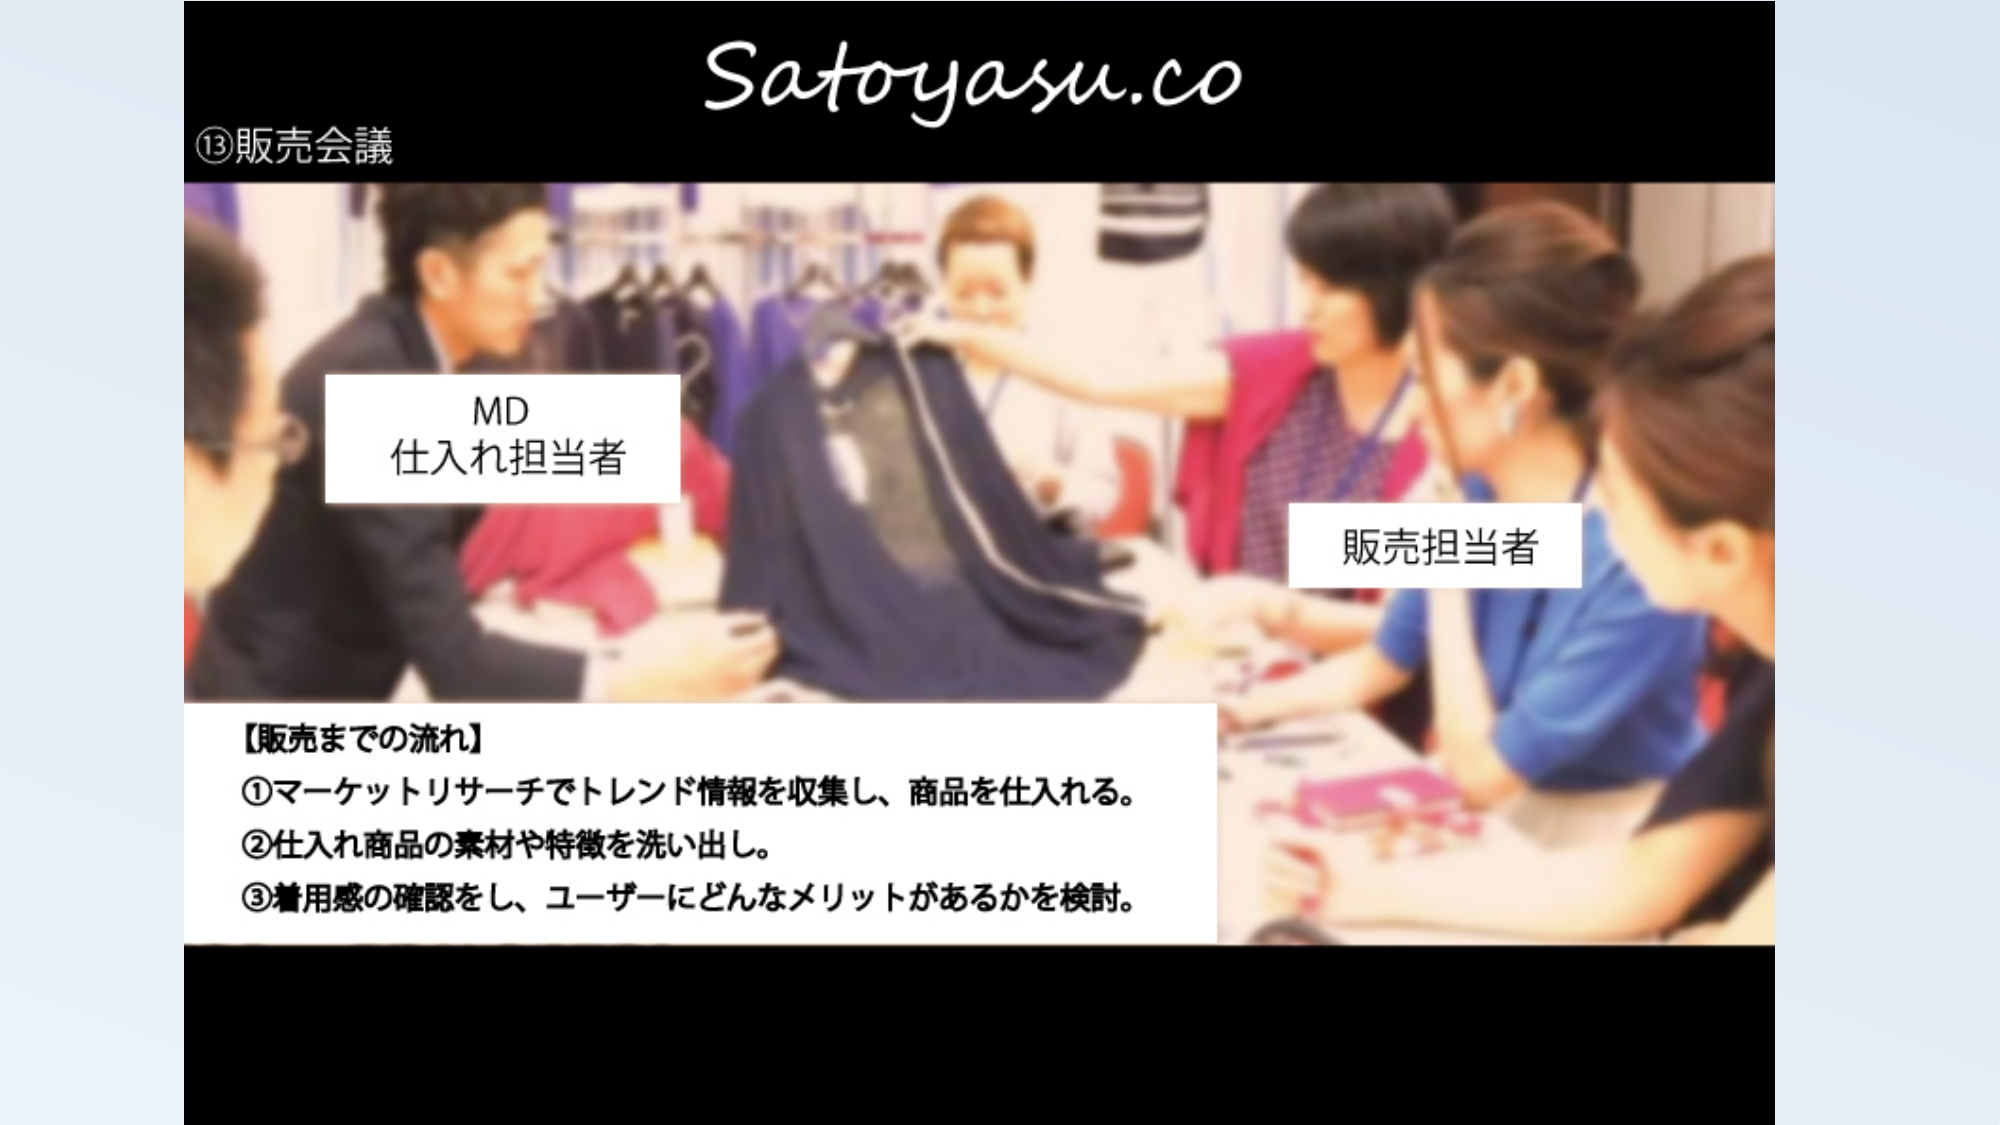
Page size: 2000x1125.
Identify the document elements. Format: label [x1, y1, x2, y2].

picture [184, 1, 1775, 1125]
